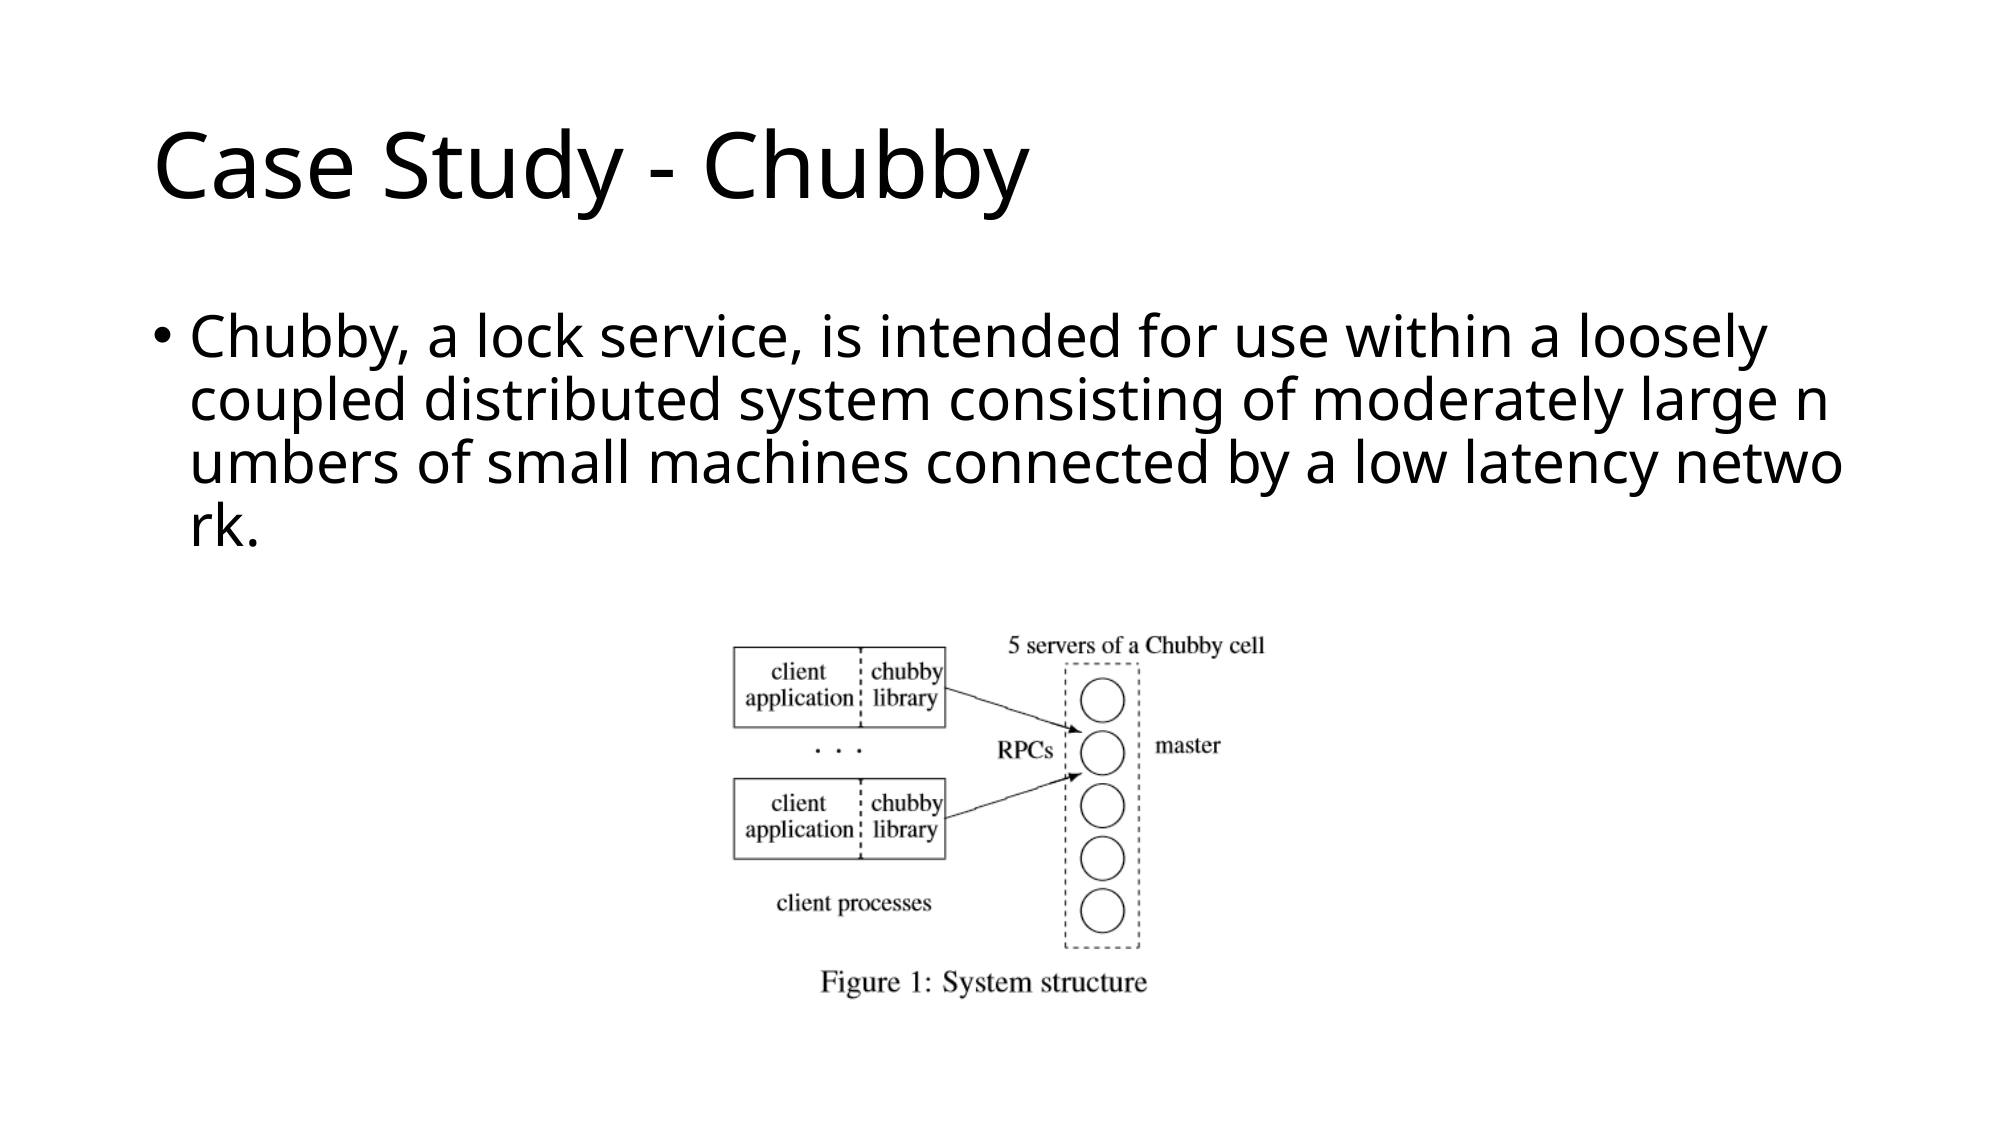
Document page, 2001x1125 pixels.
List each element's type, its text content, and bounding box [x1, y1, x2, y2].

list Chubby, a lock service, is intended for use within a loosely coupled distributed system consisting of moderately large numbers of small machines connected by a low latency network. [137, 299, 1863, 1014]
title Case Study - Chubby [137, 59, 1863, 278]
picture [660, 562, 1340, 1014]
